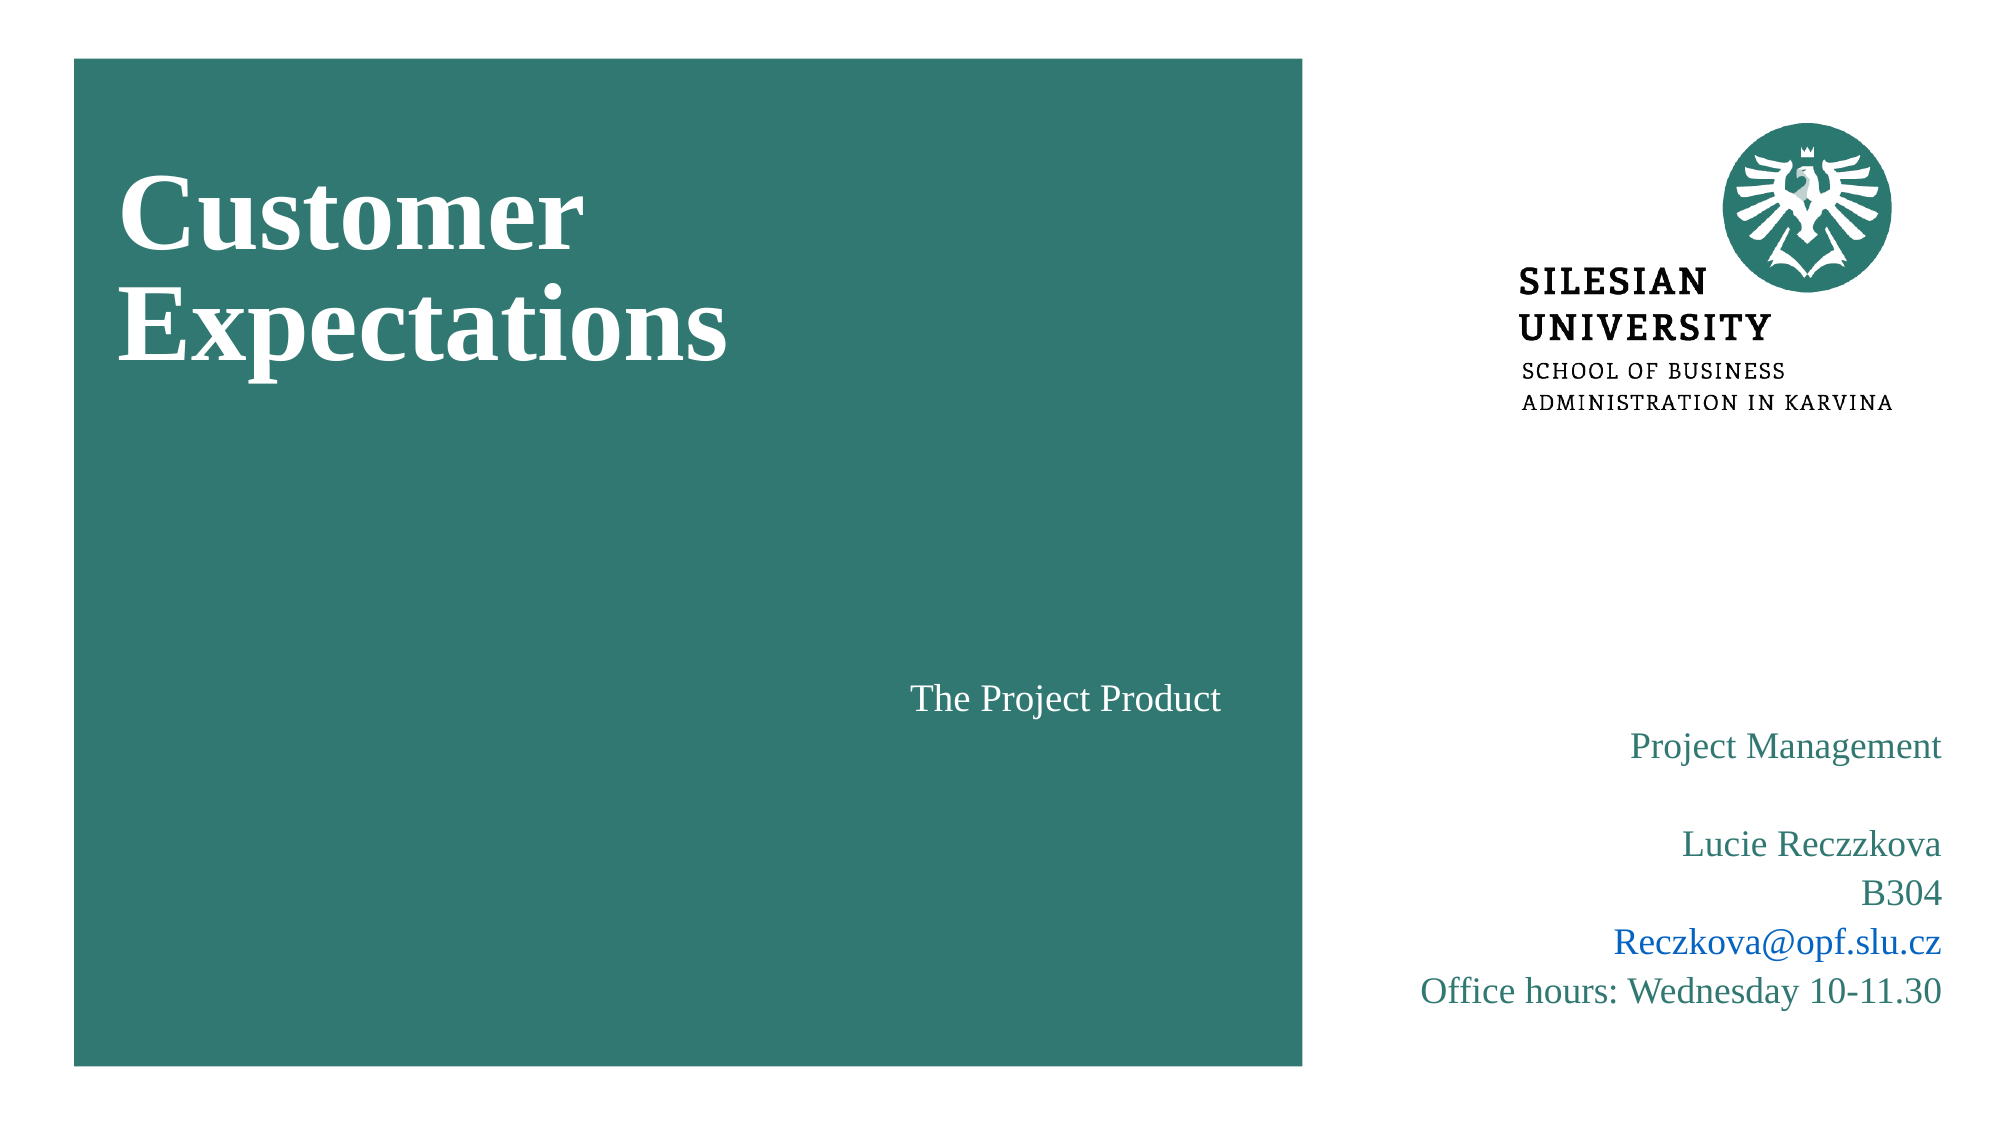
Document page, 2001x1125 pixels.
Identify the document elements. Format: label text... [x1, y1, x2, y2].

subtitle The Project Product [385, 672, 1237, 846]
text_box [73, 57, 1303, 1068]
text_box Project Management Lucie Reczzkova B304 Reczkova@opf.slu.cz Office hours: Wednesday 10-11.30 [1339, 715, 1963, 1067]
title Customer Expectations [102, 153, 1221, 626]
picture [1519, 123, 1892, 410]
